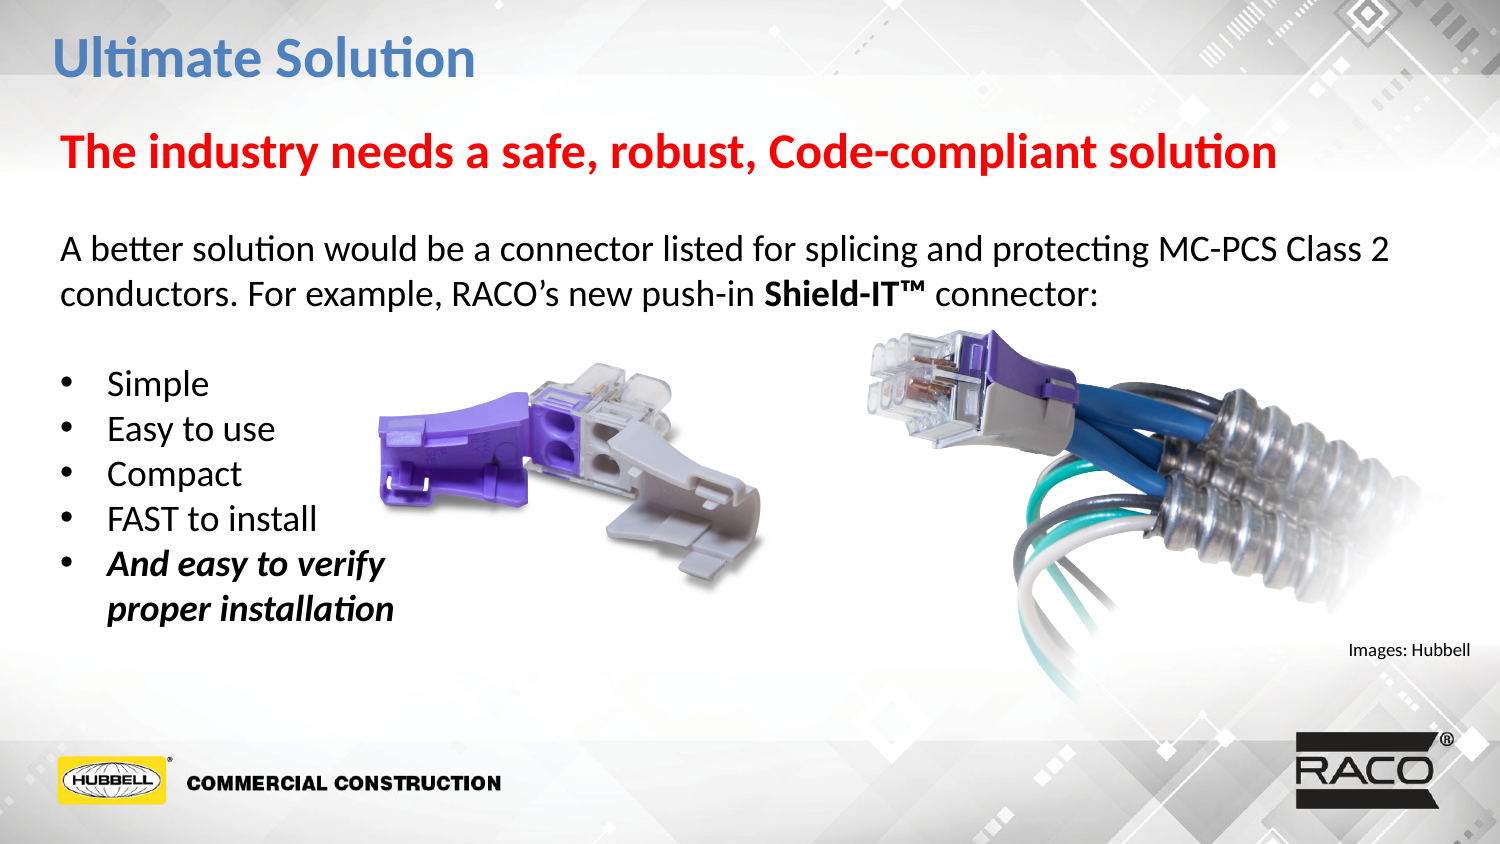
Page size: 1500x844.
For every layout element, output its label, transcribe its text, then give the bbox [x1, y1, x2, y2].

text_box The industry needs a safe, robust, Code-compliant solution A better solution would be a connector listed for splicing and protecting MC-PCS Class 2 conductors. For example, RACO’s new push-in Shield-IT™️ connector: Simple Easy to use Compact FAST to install And easy to verify proper installation [45, 111, 1415, 727]
text_box Ultimate Solution [37, 12, 1125, 88]
text_box Images: Hubbell [1333, 630, 1486, 668]
picture [0, 0, 1500, 844]
